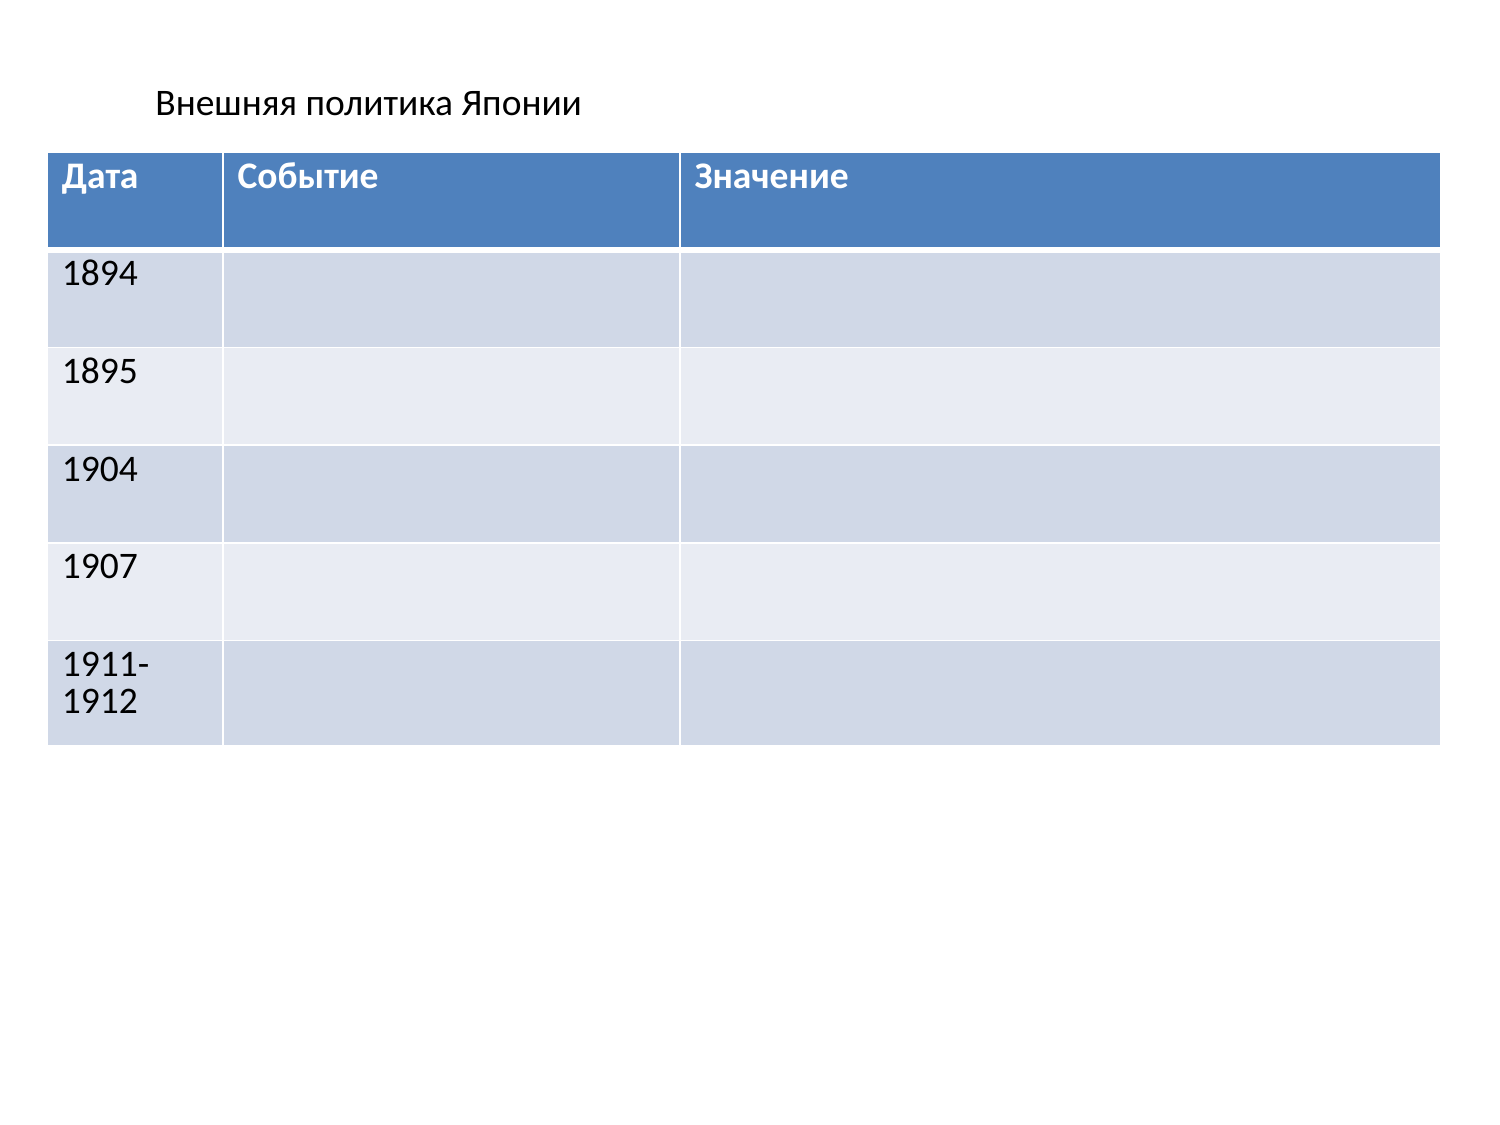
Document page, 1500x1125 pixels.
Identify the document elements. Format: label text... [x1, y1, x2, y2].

table_cell [224, 641, 679, 745]
table_cell [224, 446, 679, 542]
table_header Значение [681, 153, 1440, 247]
table_header Событие [224, 153, 679, 247]
table_cell [224, 544, 679, 640]
table_cell 1907 [48, 544, 222, 640]
table_cell [224, 253, 679, 347]
table_cell 1904 [48, 446, 222, 542]
text_box Внешняя политика Японии [140, 70, 1371, 130]
table_cell [681, 544, 1440, 640]
table_cell 1895 [48, 348, 222, 444]
table_cell 1911-1912 [48, 641, 222, 745]
table_cell [681, 446, 1440, 542]
table_cell [224, 348, 679, 444]
table_header Дата [48, 153, 222, 247]
table_cell [681, 348, 1440, 444]
table_cell [681, 253, 1440, 347]
table_cell 1894 [48, 253, 222, 347]
table_cell [681, 641, 1440, 745]
